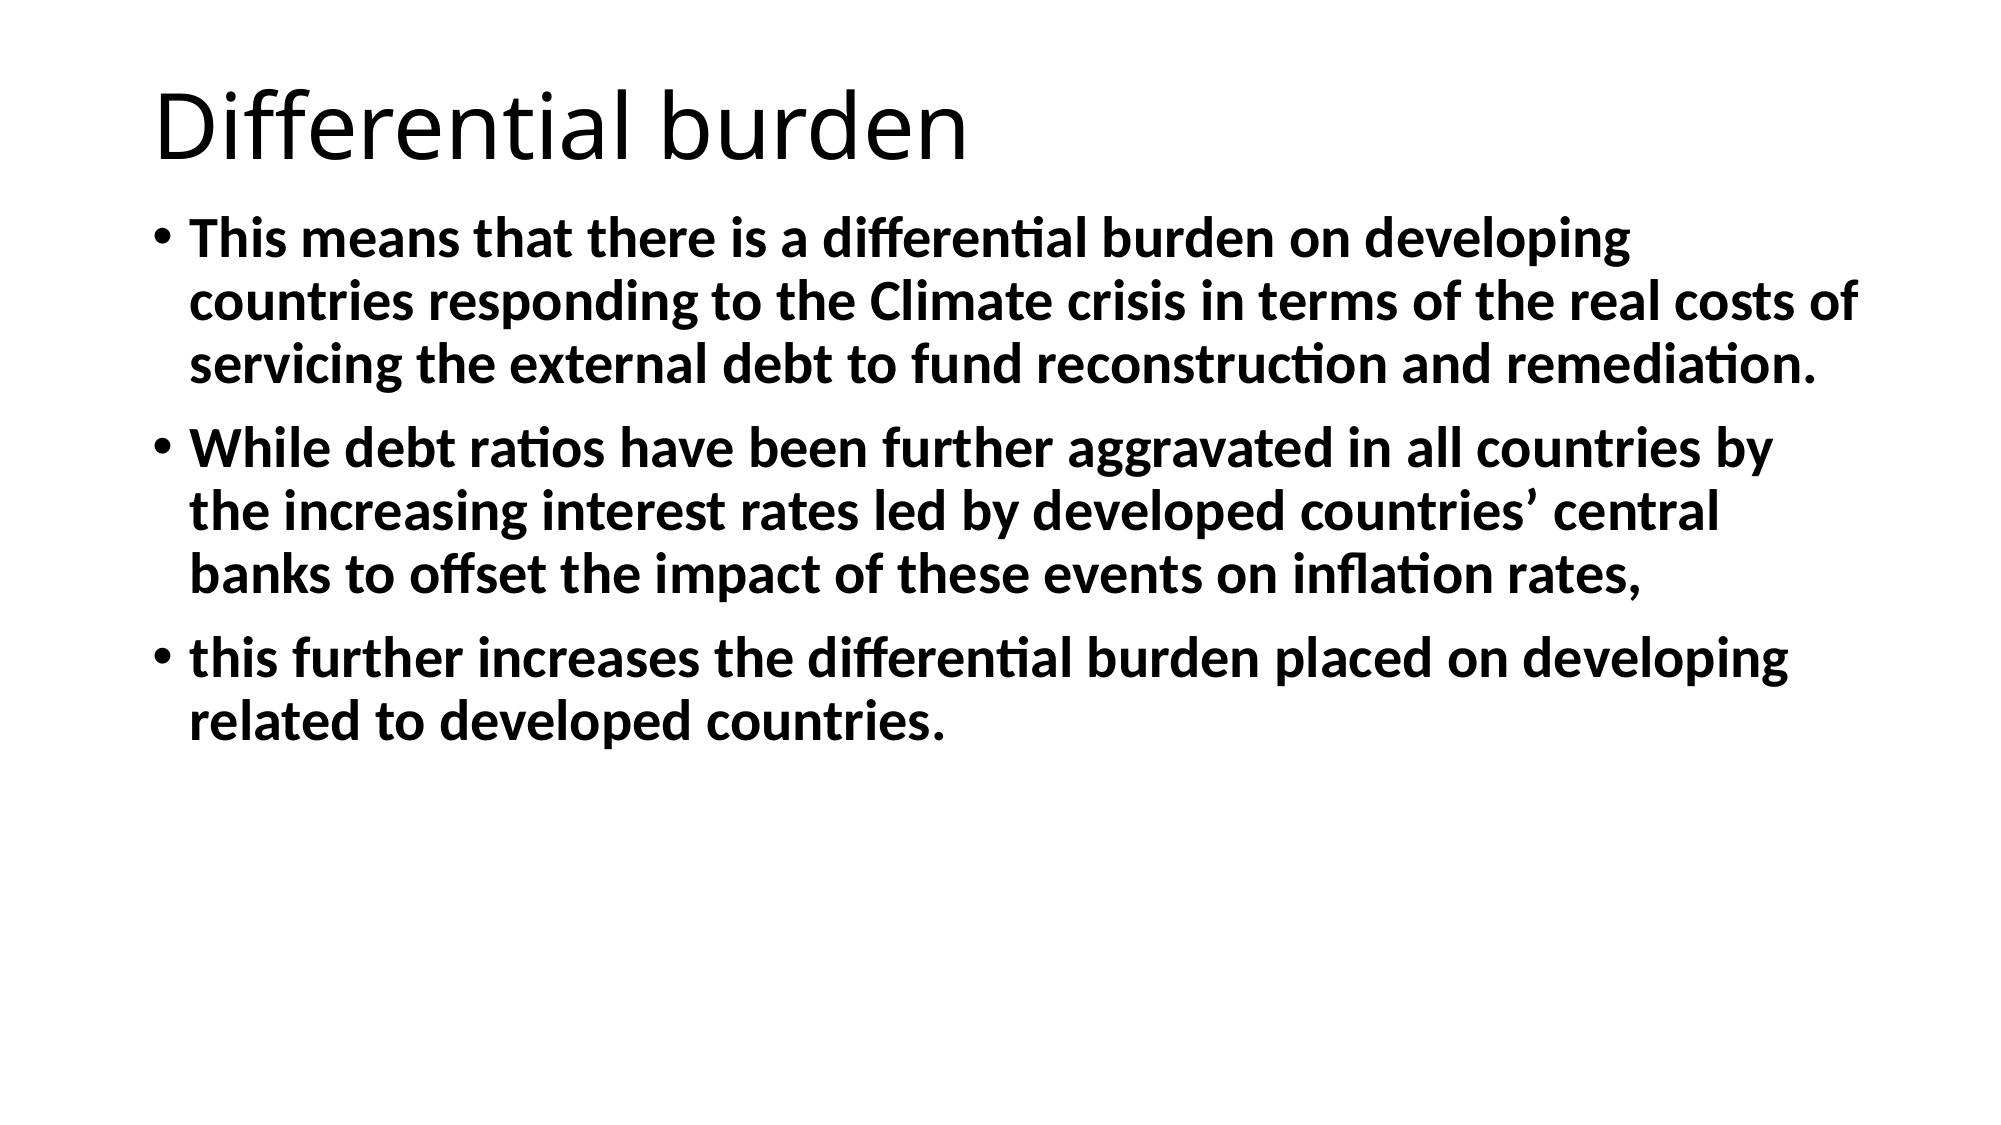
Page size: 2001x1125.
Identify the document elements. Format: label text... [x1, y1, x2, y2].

title Differential burden [137, 59, 1863, 200]
list This means that there is a differential burden on developing countries responding to the Climate crisis in terms of the real costs of servicing the external debt to fund reconstruction and remediation. While debt ratios have been further aggravated in all countries by the increasing interest rates led by developed countries’ central banks to offset the impact of these events on inflation rates, this further increases the differential burden placed on developing related to developed countries. [137, 200, 1883, 1031]
